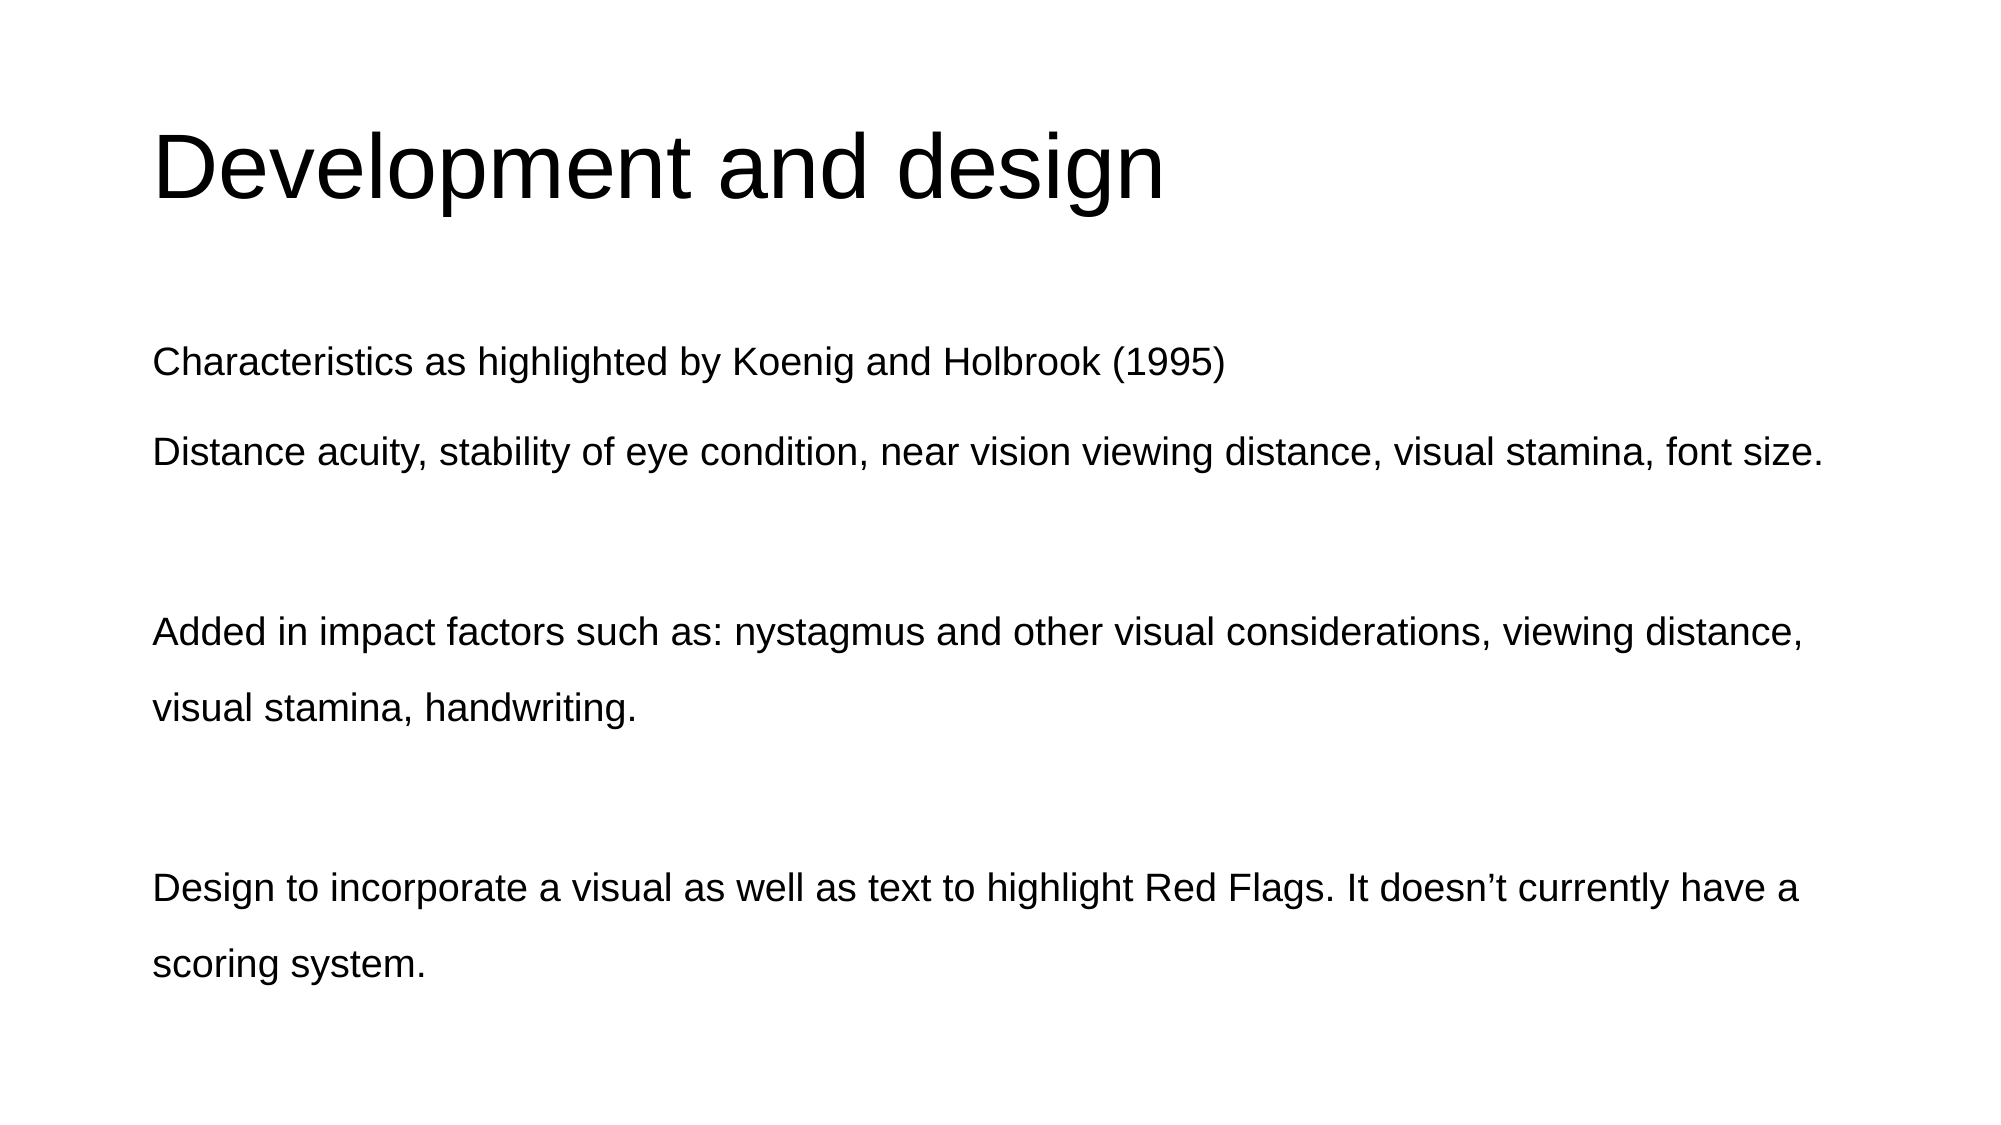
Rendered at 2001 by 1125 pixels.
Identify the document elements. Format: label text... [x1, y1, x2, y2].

title Development and design [137, 59, 1863, 278]
list Characteristics as highlighted by Koenig and Holbrook (1995) Distance acuity, stability of eye condition, near vision viewing distance, visual stamina, font size. Added in impact factors such as: nystagmus and other visual considerations, viewing distance, visual stamina, handwriting. Design to incorporate a visual as well as text to highlight Red Flags. It doesn’t currently have a scoring system. [137, 299, 1863, 1014]
